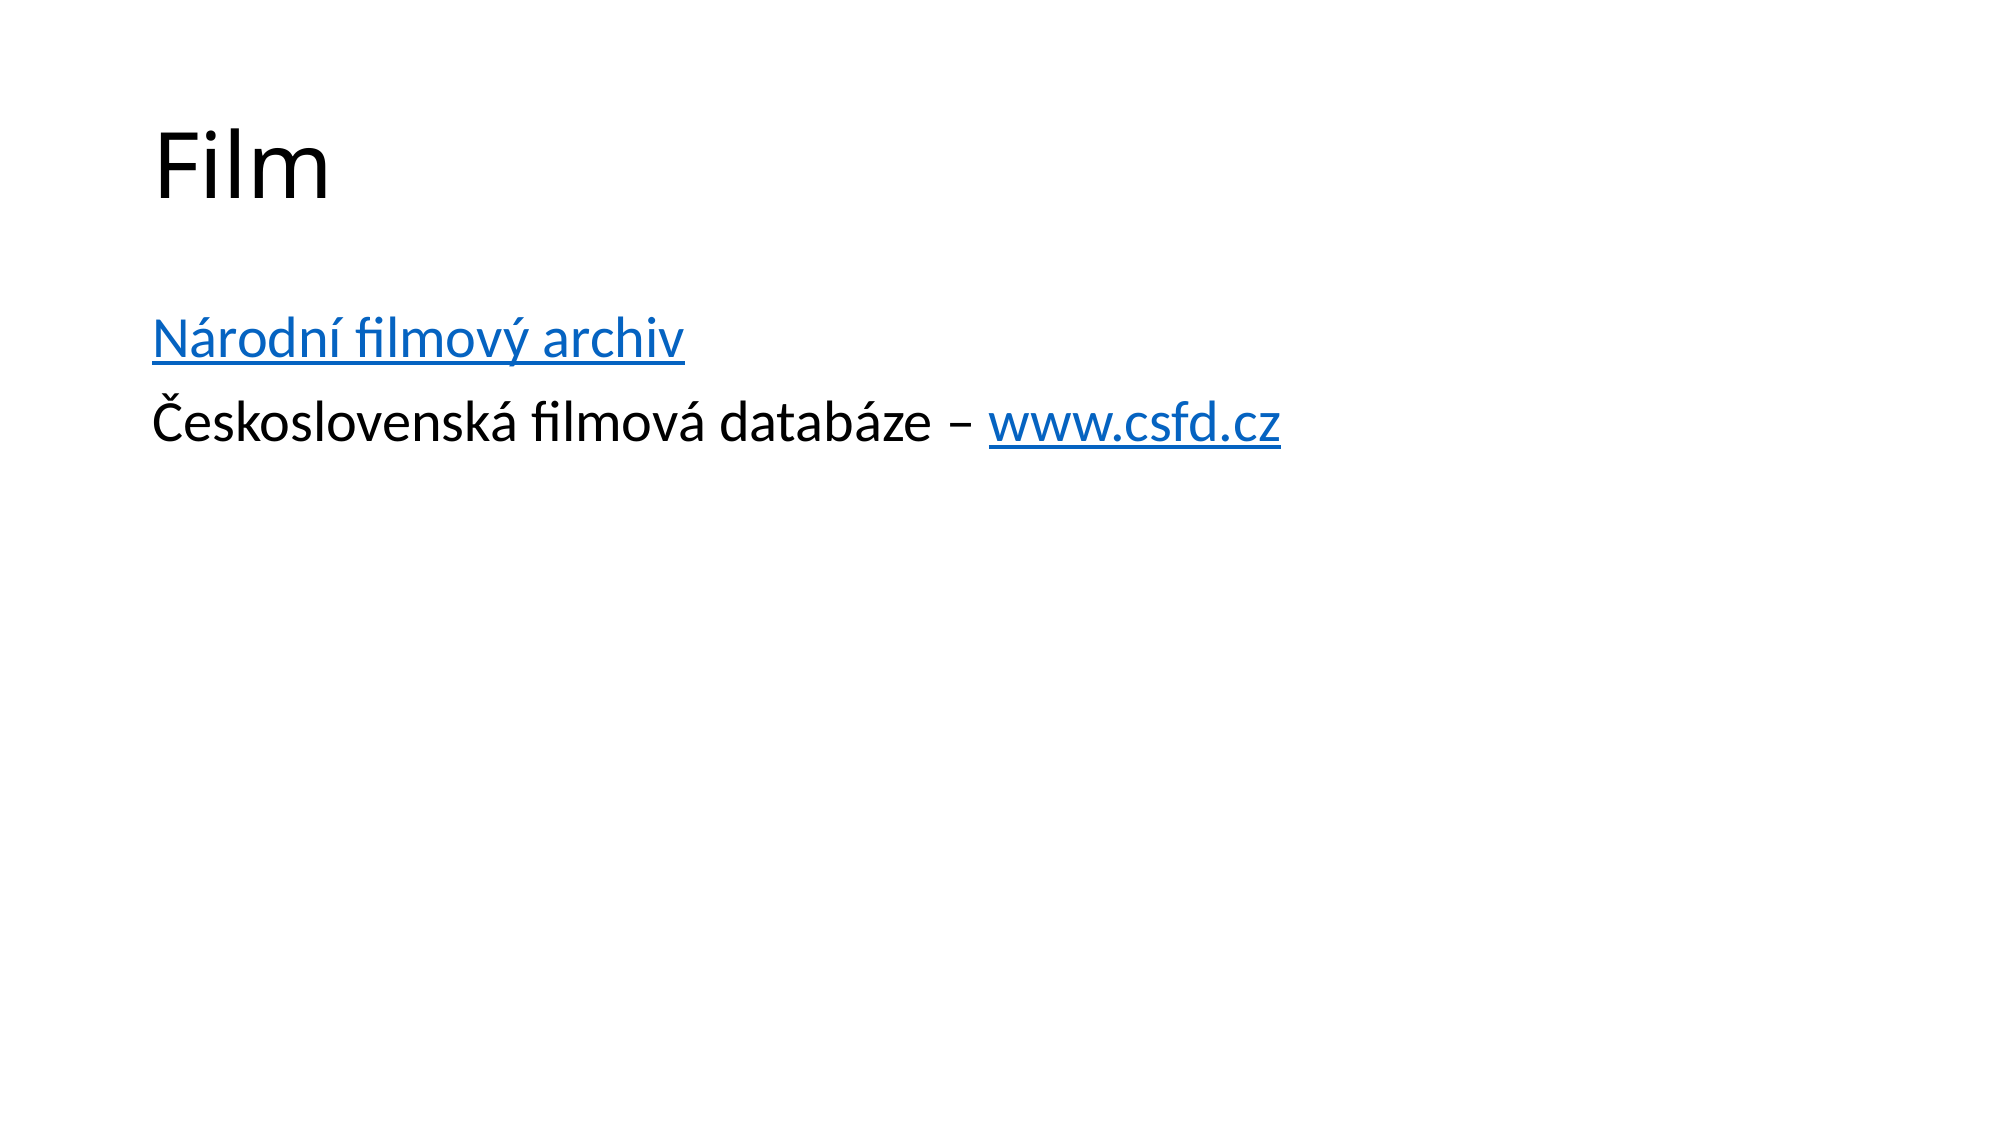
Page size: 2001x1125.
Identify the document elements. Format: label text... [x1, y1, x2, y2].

list Národní filmový archiv Československá filmová databáze – www.csfd.cz [137, 299, 1863, 1014]
title Film [137, 59, 1863, 278]
